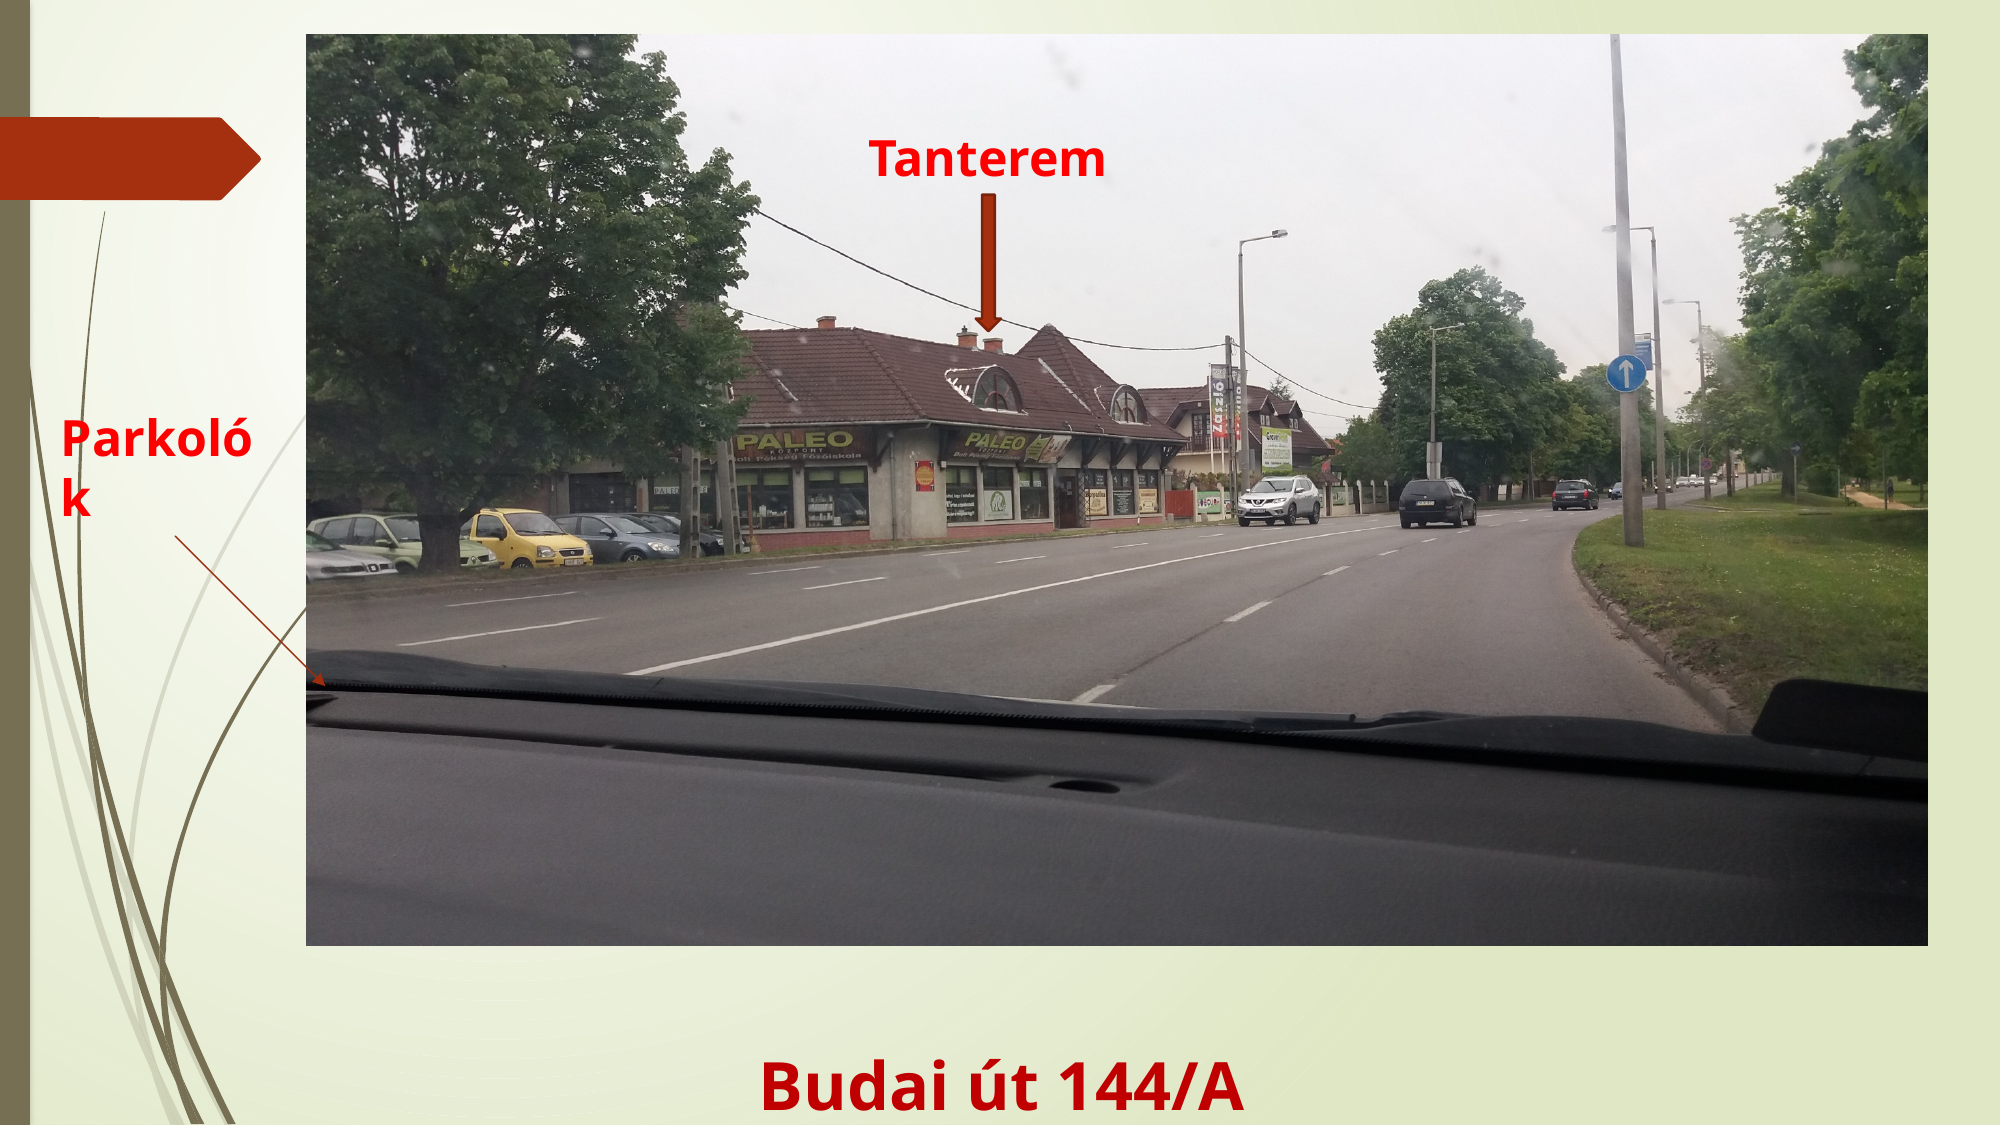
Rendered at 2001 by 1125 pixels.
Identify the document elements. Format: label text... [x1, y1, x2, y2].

picture [305, 33, 1928, 947]
text_box Parkolók [46, 399, 289, 535]
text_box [174, 535, 326, 687]
text_box Budai út 144/A [493, 1036, 1528, 1125]
